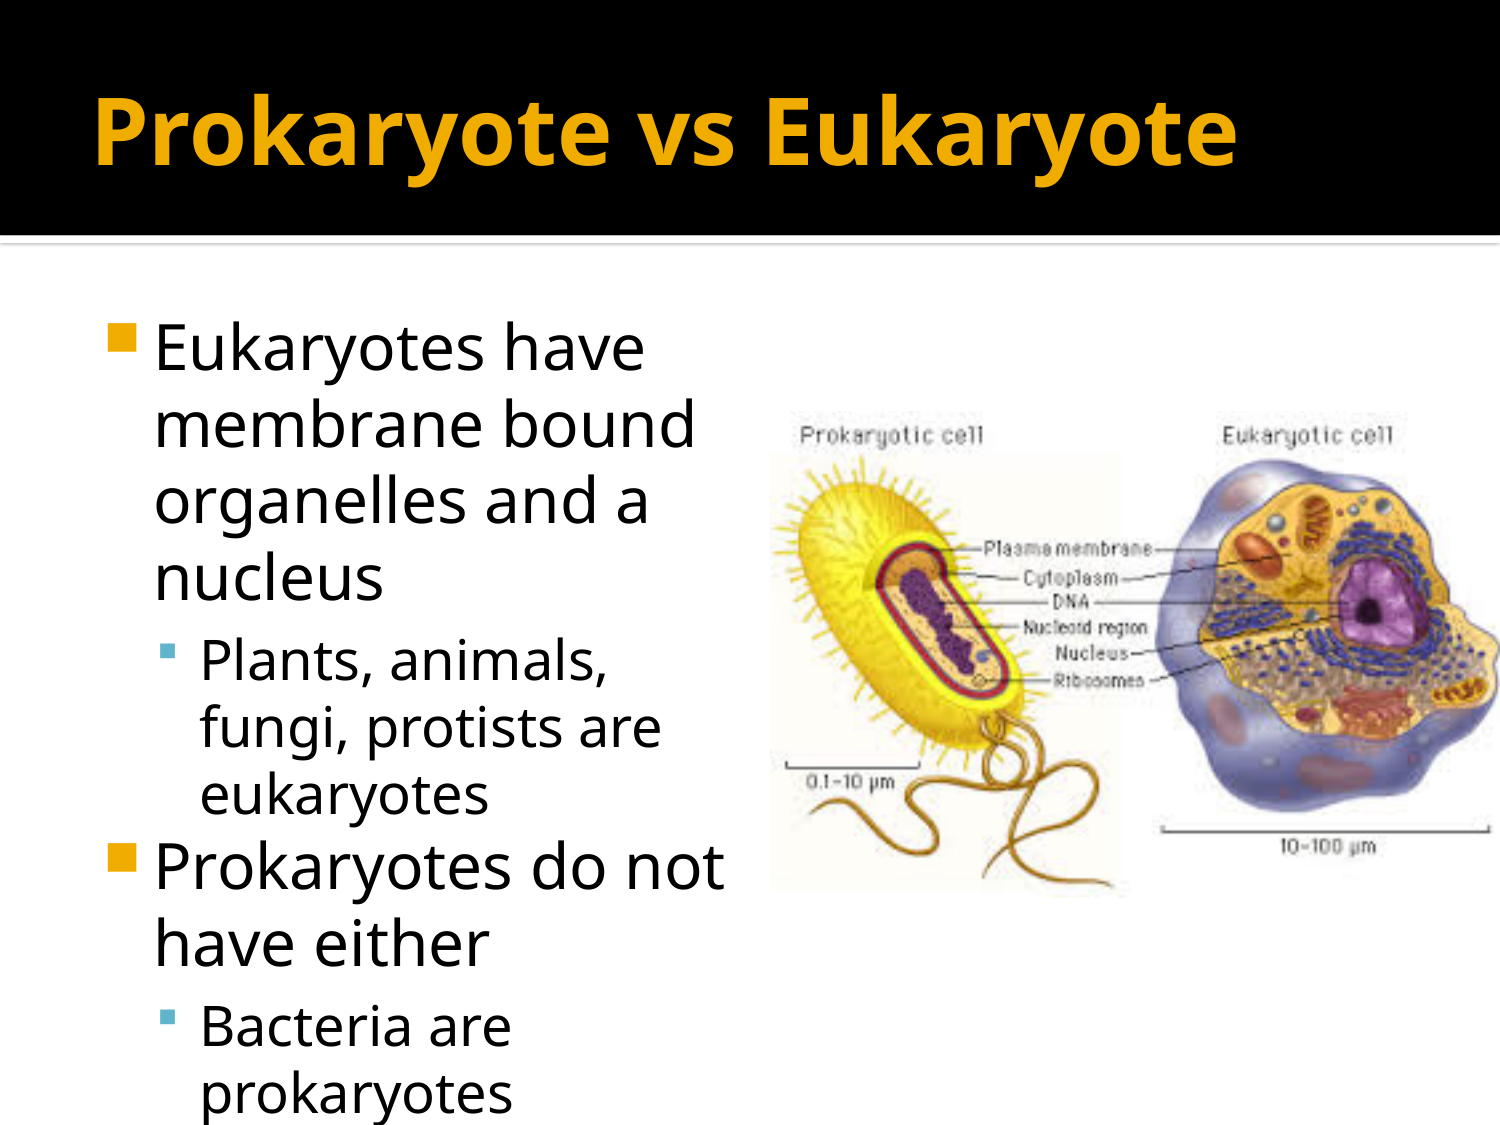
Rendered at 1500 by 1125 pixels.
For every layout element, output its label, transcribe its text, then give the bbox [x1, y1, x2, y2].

title Prokaryote vs Eukaryote [75, 25, 1425, 231]
picture [770, 411, 1500, 898]
list Eukaryotes have membrane bound organelles and a nucleus Plants, animals, fungi, protists are eukaryotes Prokaryotes do not have either Bacteria are prokaryotes [75, 291, 771, 1125]
